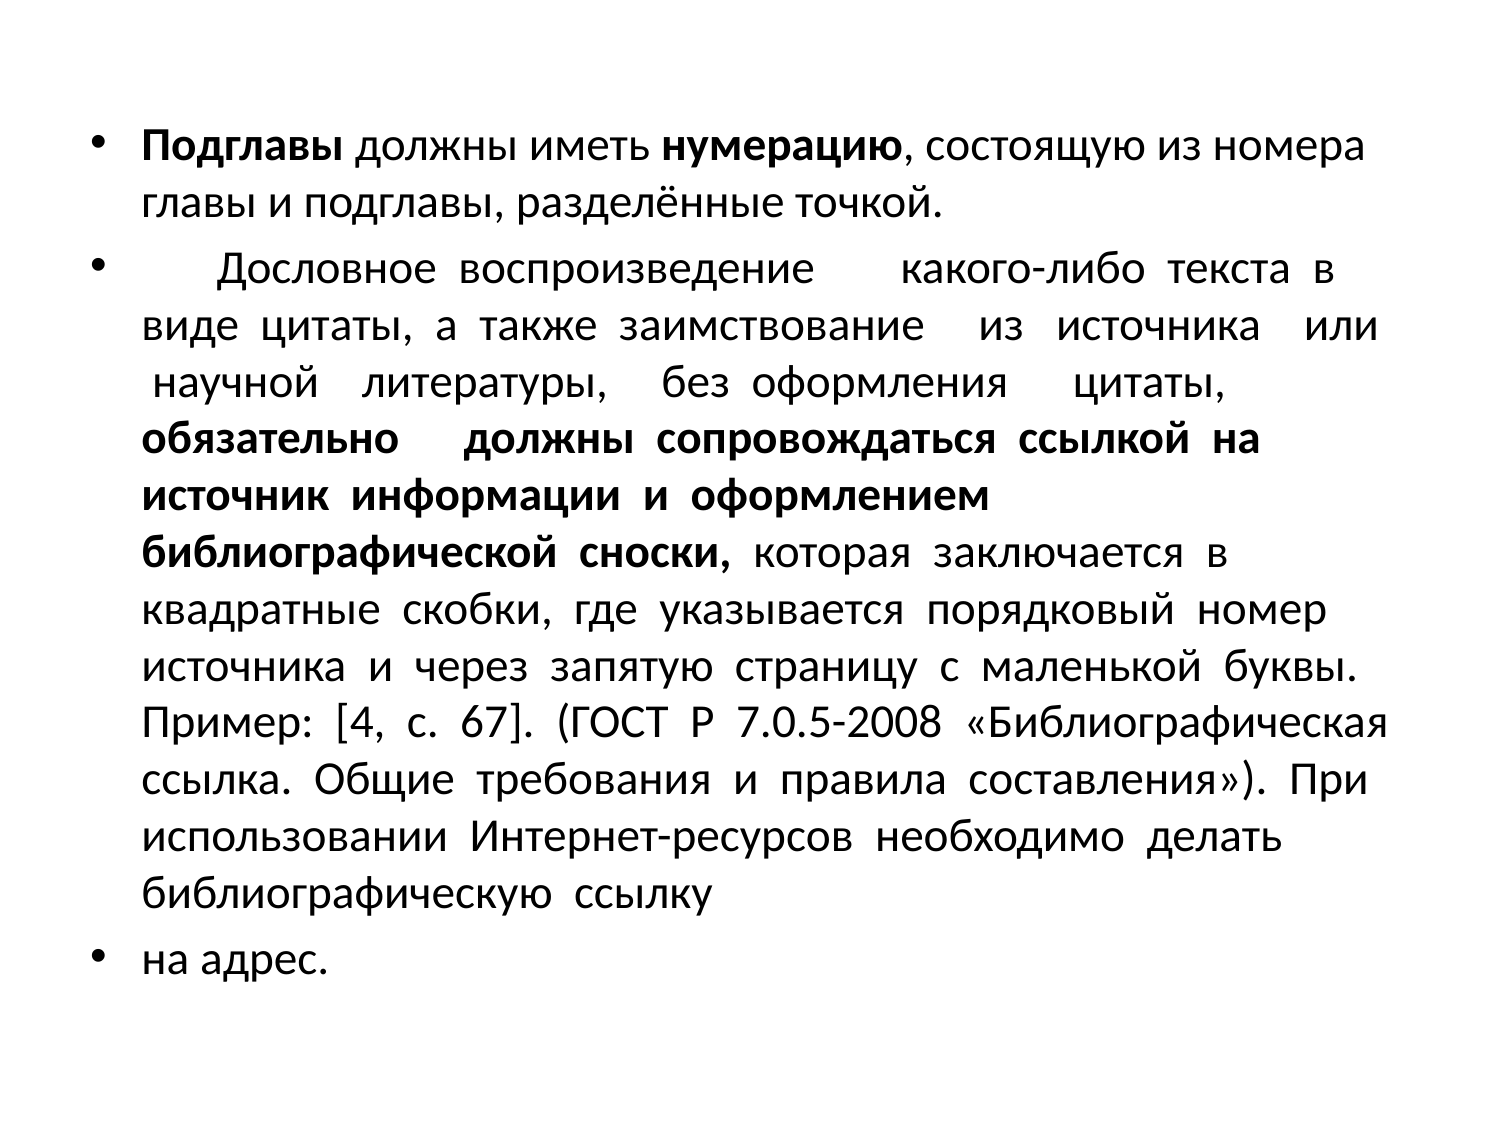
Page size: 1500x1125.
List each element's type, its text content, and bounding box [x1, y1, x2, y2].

list Подглавы должны иметь нумерацию, состоящую из номера главы и подглавы, разделённые точкой. Дословное воспроизведение какого-либо текста в виде цитаты, а также заимствование из источника или научной литературы, без оформления цитаты, обязательно должны сопровождаться ссылкой на источник информации и оформлением библиографической сноски, которая заключается в квадратные скобки, где указывается порядковый номер источника и через запятую страницу с маленькой буквы. Пример: [4, с. 67]. (ГОСТ Р 7.0.5-2008 «Библиографическая ссылка. Общие требования и правила составления»). При использовании Интернет-ресурсов необходимо делать библиографическую ссылку на адрес. [75, 105, 1425, 1005]
